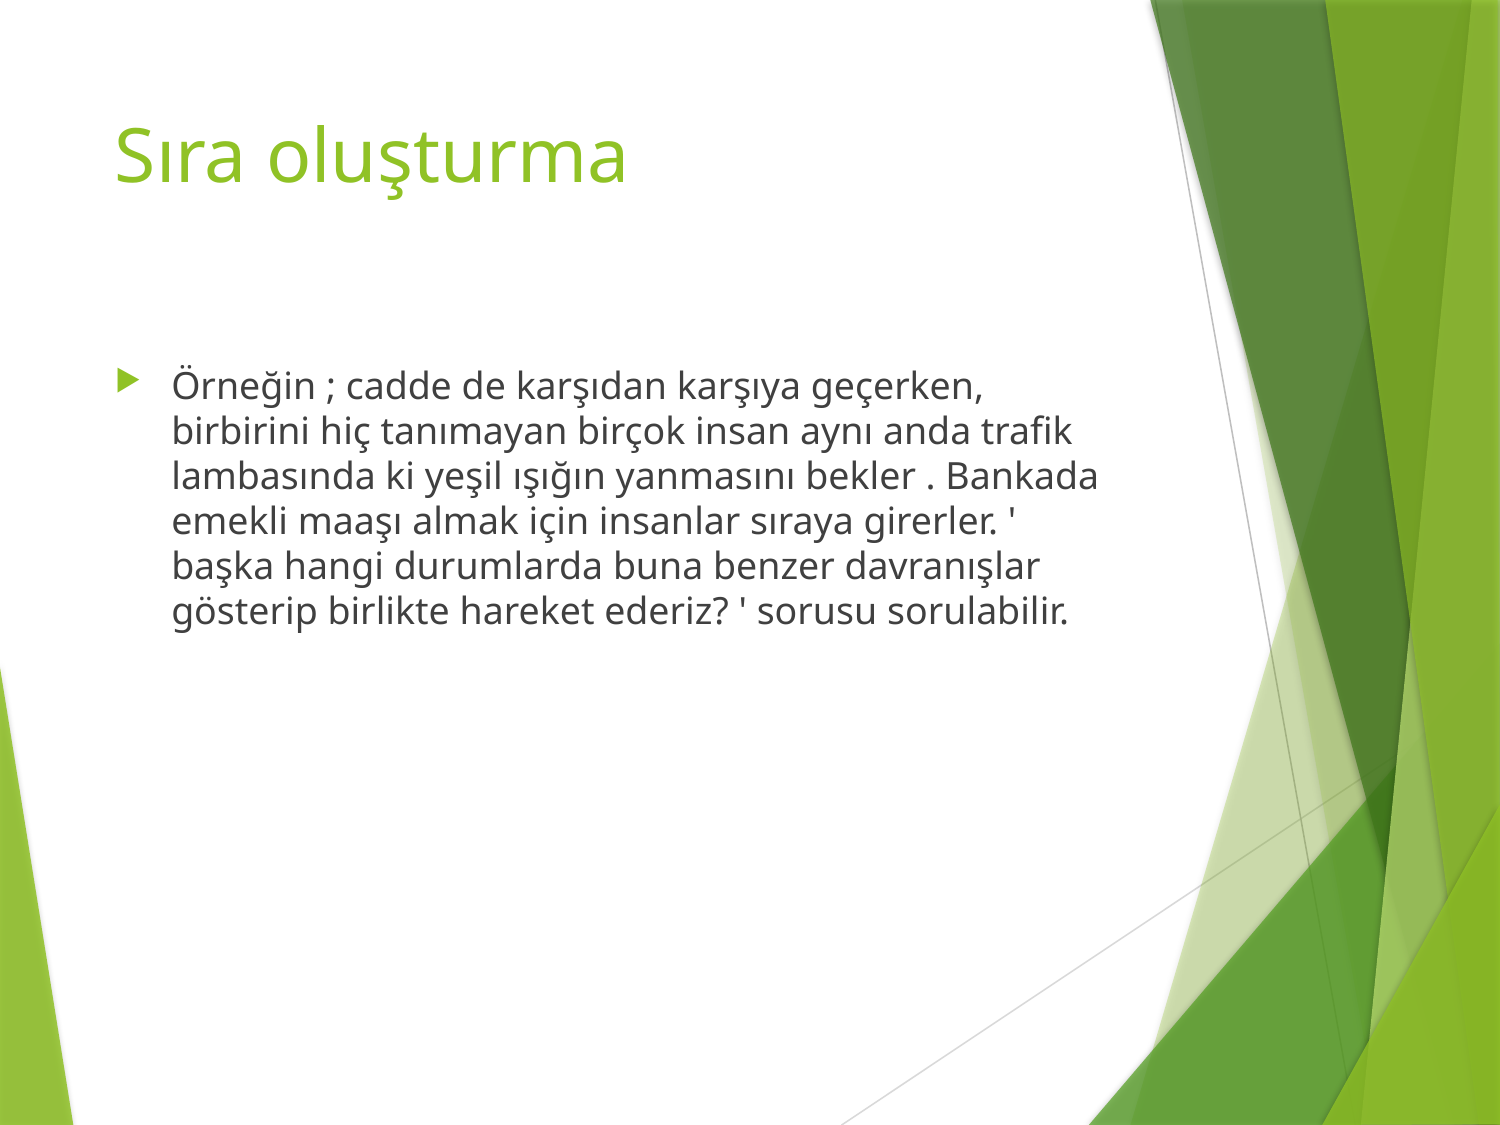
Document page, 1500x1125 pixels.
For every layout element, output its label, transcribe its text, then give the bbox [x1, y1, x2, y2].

list Örneğin ; cadde de karşıdan karşıya geçerken, birbirini hiç tanımayan birçok insan aynı anda trafik lambasında ki yeşil ışığın yanmasını bekler . Bankada emekli maaşı almak için insanlar sıraya girerler. ' başka hangi durumlarda buna benzer davranışlar gösterip birlikte hareket ederiz? ' sorusu sorulabilir. [99, 354, 1142, 992]
title Sıra oluşturma [99, 99, 1142, 317]
